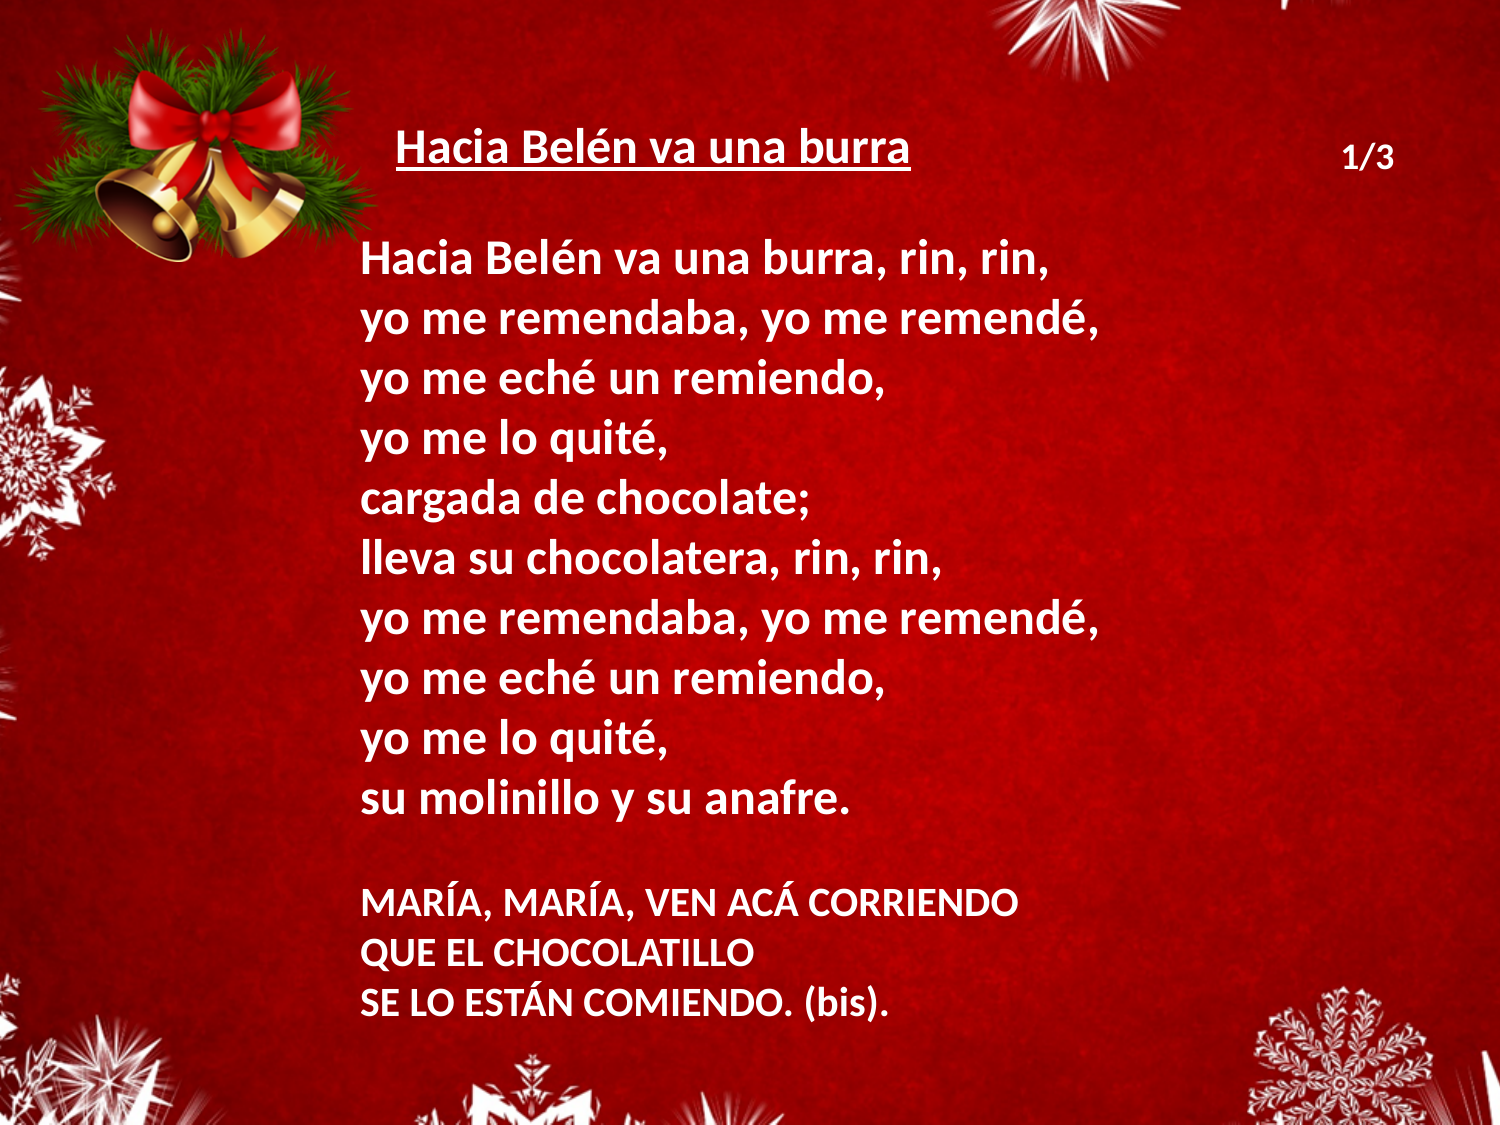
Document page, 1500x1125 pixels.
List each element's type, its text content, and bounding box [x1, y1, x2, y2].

picture [0, 0, 1500, 1125]
text_box 1/3 [1325, 124, 1410, 185]
text_box Hacia Belén va una burra, rin, rin, yo me remendaba, yo me remendé, yo me eché un remiendo, yo me lo quité, cargada de chocolate; lleva su chocolatera, rin, rin, yo me remendaba, yo me remendé, yo me eché un remiendo, yo me lo quité, su molinillo y su anafre. MARÍA, MARÍA, VEN ACÁ CORRIENDO QUE EL CHOCOLATILLO SE LO ESTÁN COMIENDO. (bis). [345, 217, 1121, 1033]
text_box Hacia Belén va una burra [381, 106, 927, 182]
